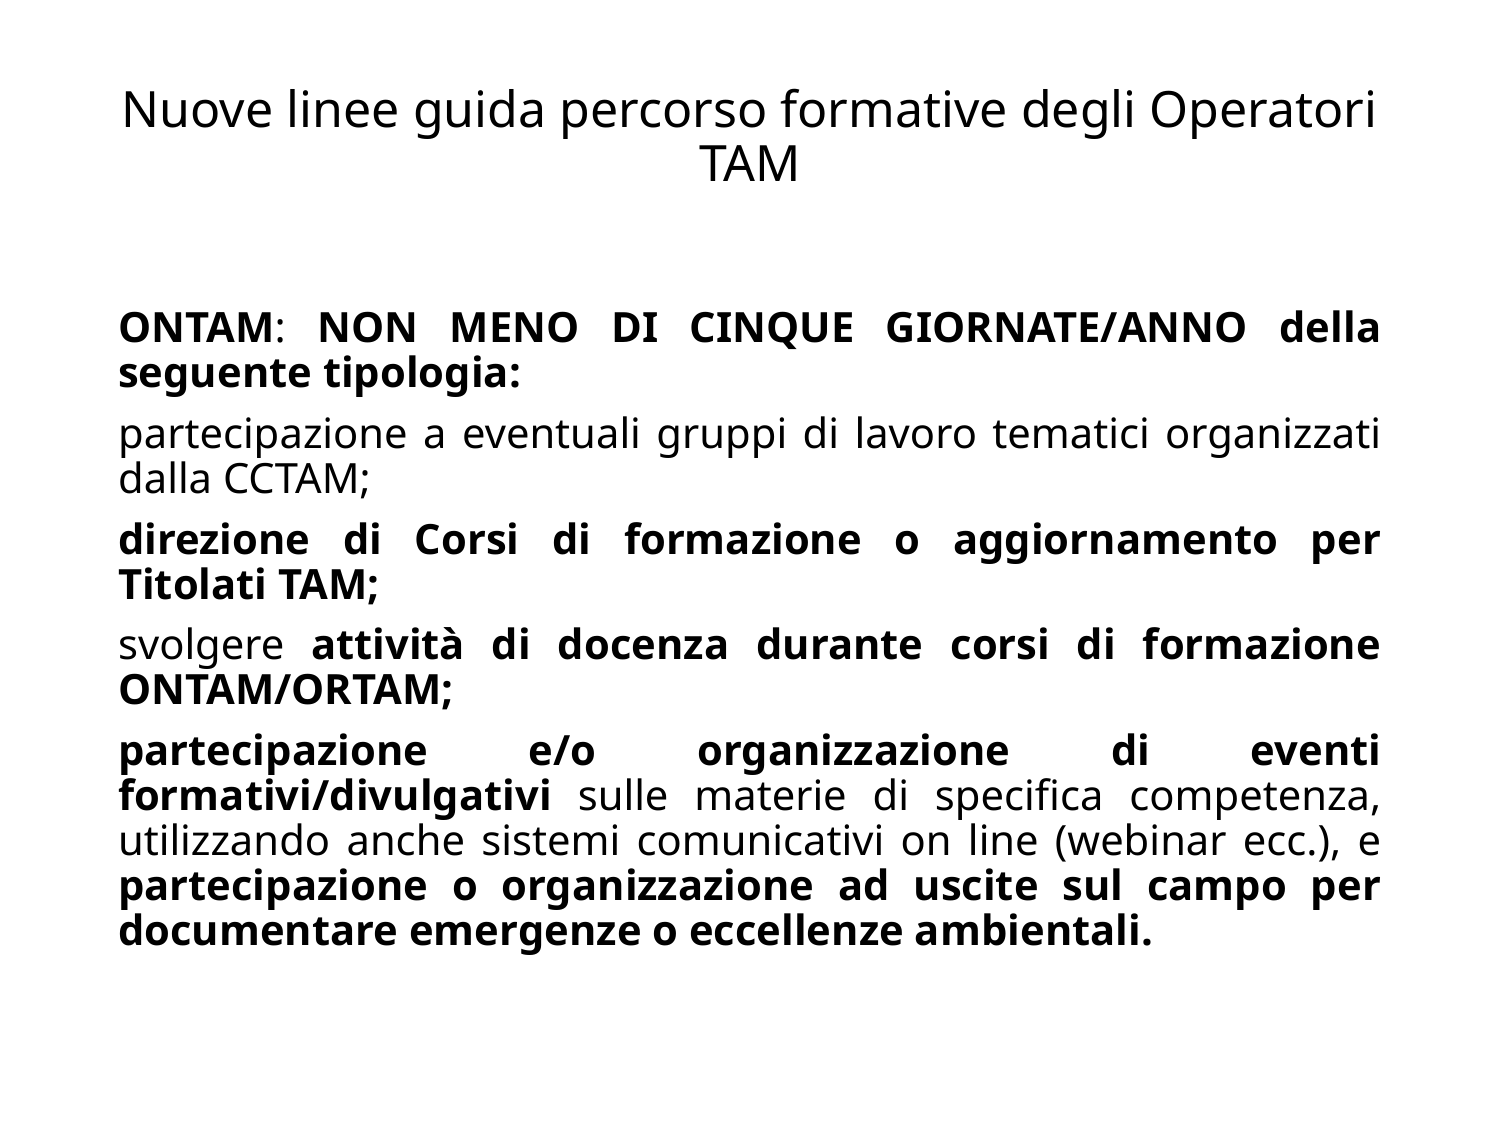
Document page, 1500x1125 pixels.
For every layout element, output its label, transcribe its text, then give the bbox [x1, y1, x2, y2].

title Nuove linee guida percorso formative degli Operatori TAM [103, 59, 1397, 278]
list ONTAM: NON MENO DI CINQUE GIORNATE/ANNO della seguente tipologia: partecipazione a eventuali gruppi di lavoro tematici organizzati dalla CCTAM; direzione di Corsi di formazione o aggiornamento per Titolati TAM; svolgere attività di docenza durante corsi di formazione ONTAM/ORTAM; partecipazione e/o organizzazione di eventi formativi/divulgativi sulle materie di specifica competenza, utilizzando anche sistemi comunicativi on line (webinar ecc.), e partecipazione o organizzazione ad uscite sul campo per documentare emergenze o eccellenze ambientali. [103, 299, 1397, 1014]
